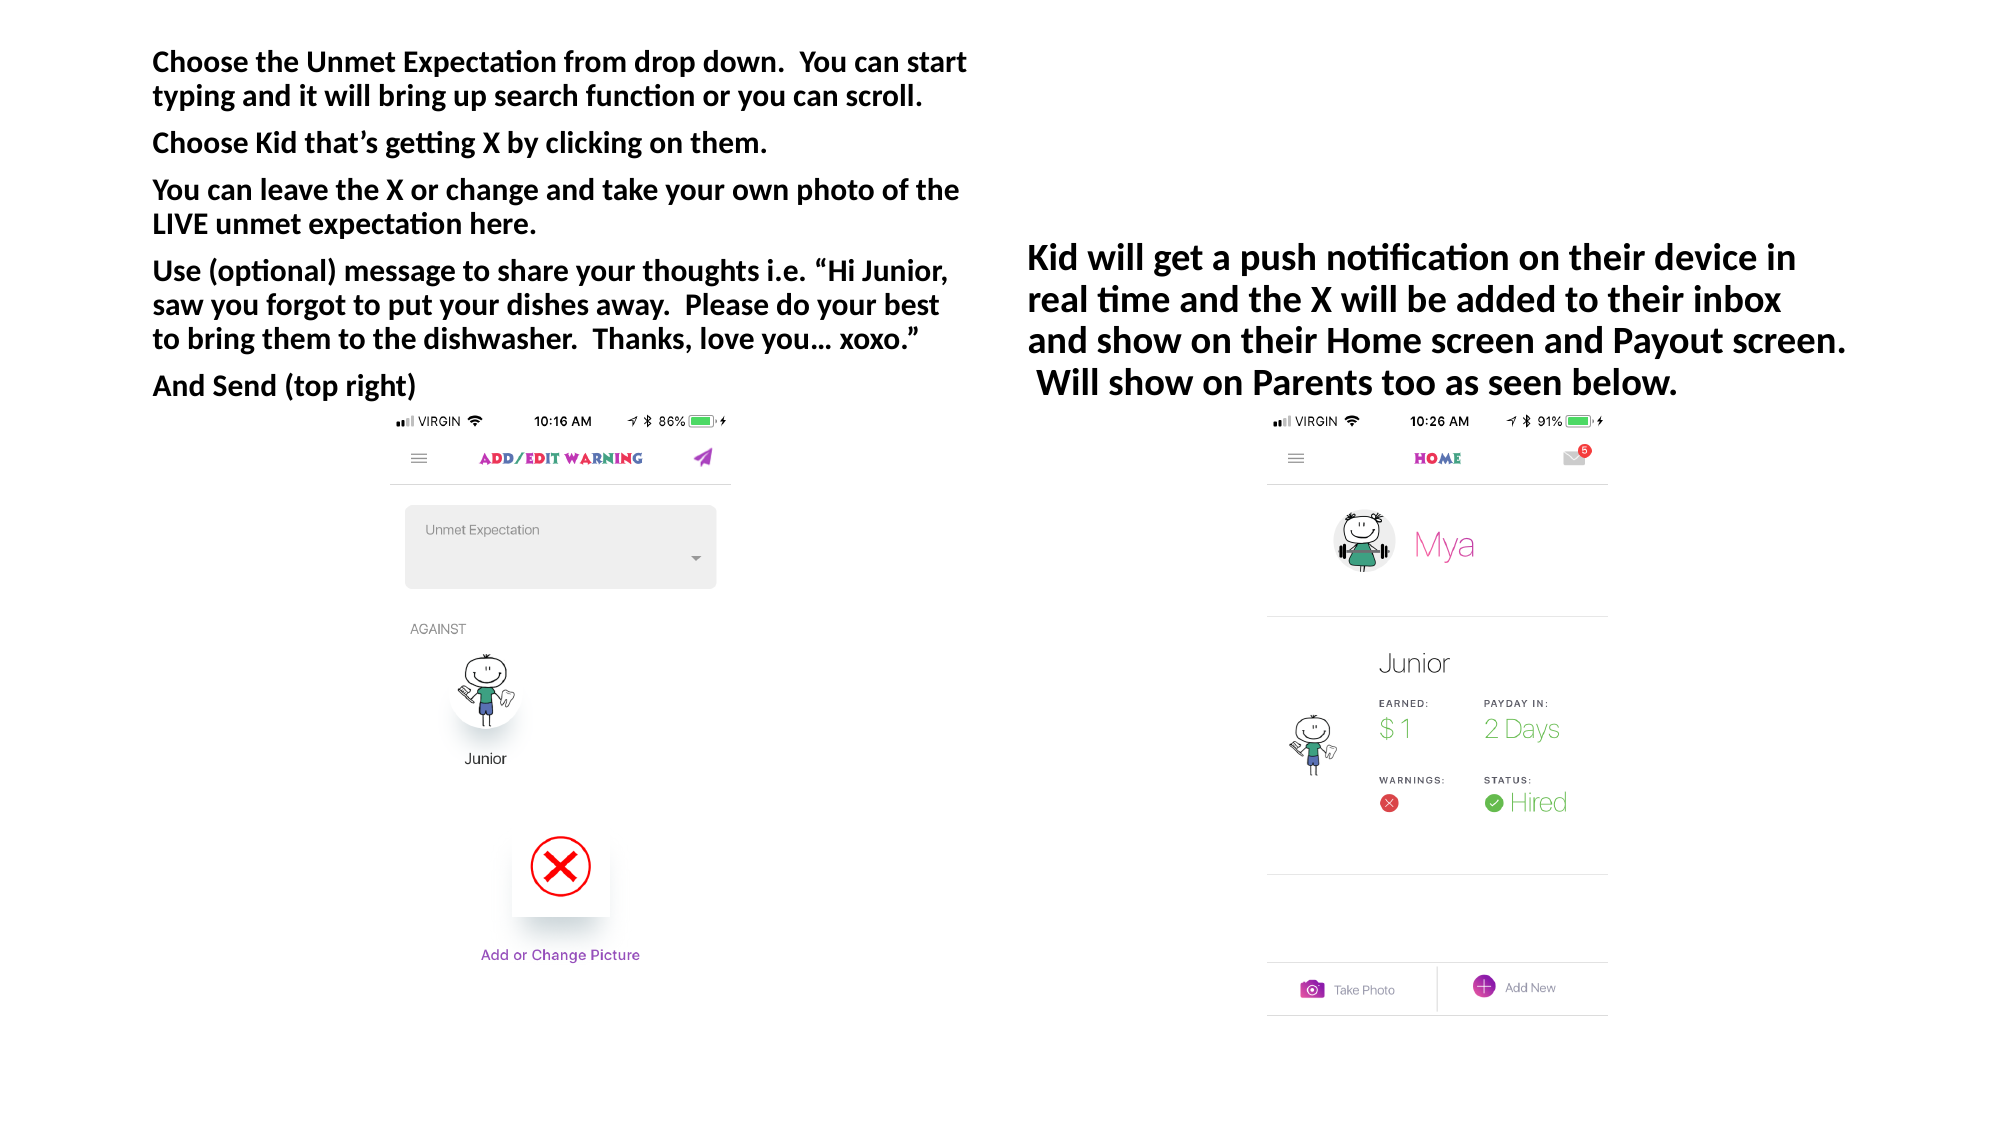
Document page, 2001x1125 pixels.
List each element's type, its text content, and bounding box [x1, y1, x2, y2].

list Kid will get a push notification on their device in real time and the X will be added to their inbox and show on their Home screen and Payout screen. Will show on Parents too as seen below. [1012, 204, 1863, 411]
list Choose the Unmet Expectation from drop down. You can start typing and it will bring up search function or you can scroll. Choose Kid that’s getting X by clicking on them. You can leave the X or change and take your own photo of the LIVE unmet expectation here. Use (optional) message to share your thoughts i.e. “Hi Junior, saw you forgot to put your dishes away. Please do your best to bring them to the dishwasher. Thanks, love you… xoxo.” And Send (top right) [137, 36, 984, 411]
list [390, 410, 731, 1016]
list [1267, 410, 1608, 1016]
